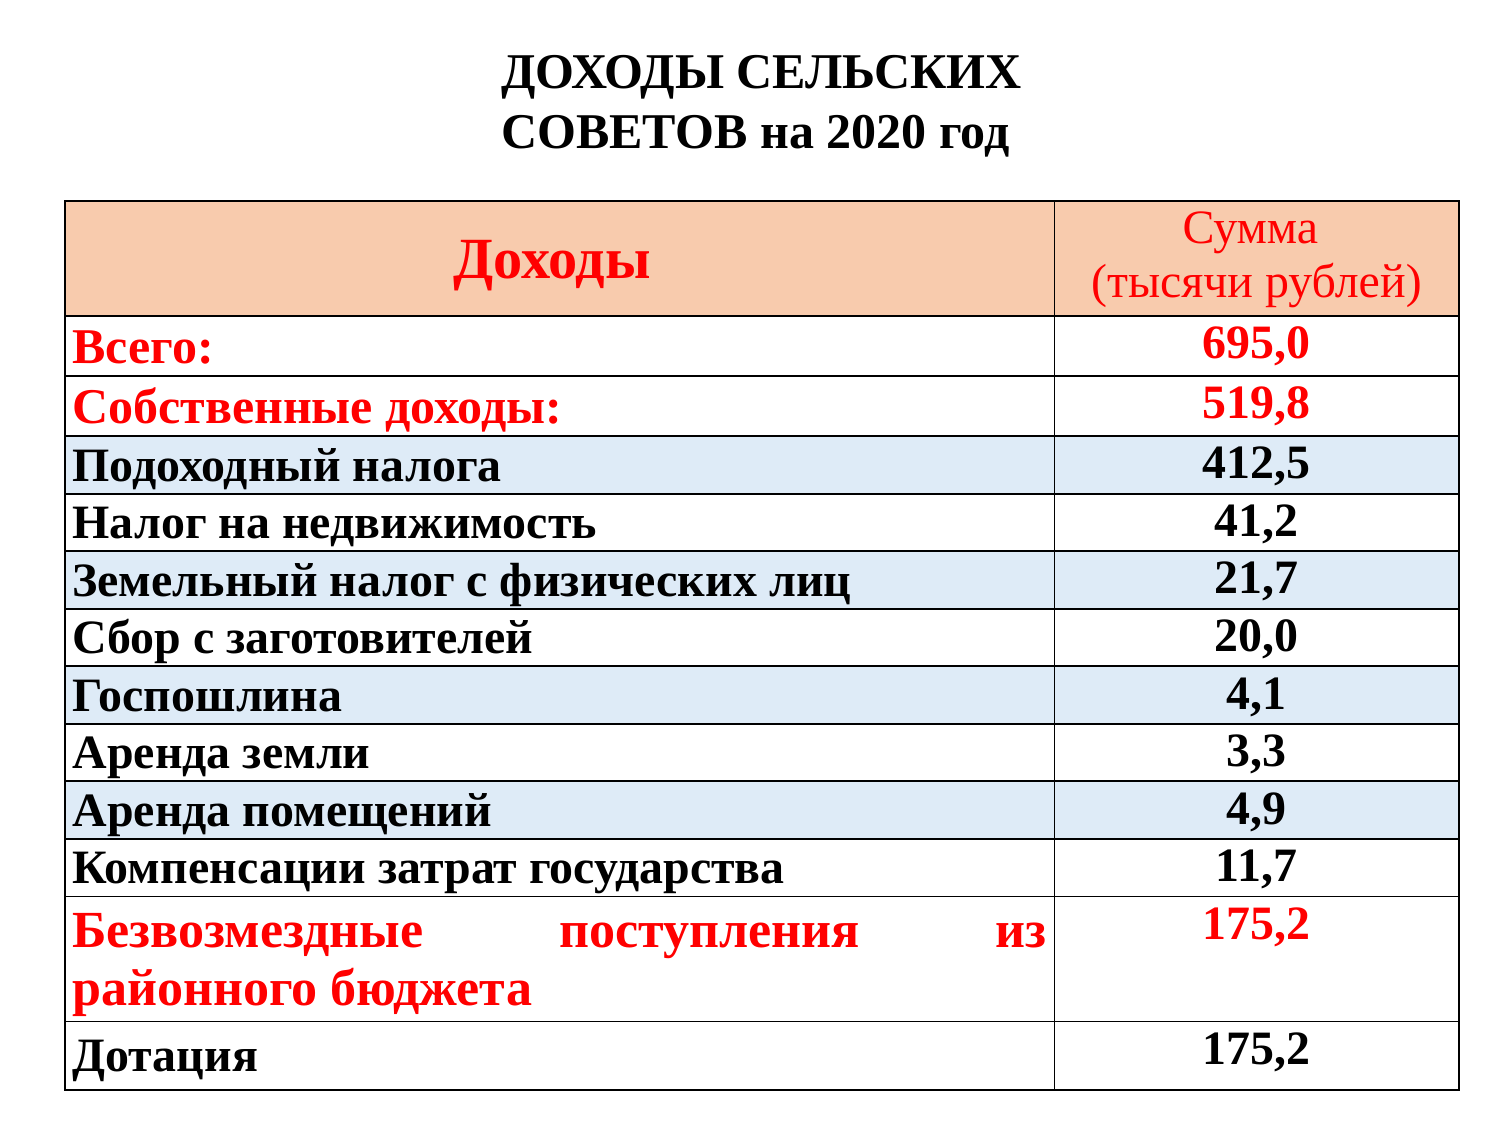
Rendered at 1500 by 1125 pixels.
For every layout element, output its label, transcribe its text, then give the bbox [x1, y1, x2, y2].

table_cell 4,9 [1055, 782, 1458, 838]
table_cell 175,2 [1055, 1022, 1458, 1089]
table_cell 519,8 [1055, 377, 1458, 435]
table_cell 412,5 [1055, 437, 1458, 493]
table_cell 11,7 [1055, 840, 1458, 896]
table_cell 41,2 [1055, 495, 1458, 550]
table_cell 21,7 [1055, 552, 1458, 608]
table_cell Безвозмездные поступления из районного бюджета [66, 897, 1054, 1021]
table_cell Сбор с заготовителей [66, 610, 1054, 665]
table_cell 175,2 [1055, 897, 1458, 1021]
table_cell Госпошлина [66, 667, 1054, 723]
table_cell 3,3 [1055, 725, 1458, 780]
table_cell 20,0 [1055, 610, 1458, 665]
table_cell 4,1 [1055, 667, 1458, 723]
table_cell Налог на недвижимость [66, 495, 1054, 550]
text_box ДОХОДЫ СЕЛЬСКИХ СОВЕТОВ на 2020 год [386, 30, 1137, 166]
table_cell Подоходный налога [66, 437, 1054, 493]
table_cell Дотация [66, 1022, 1054, 1089]
table_cell Компенсации затрат государства [66, 840, 1054, 896]
table_cell Аренда земли [66, 725, 1054, 780]
table_cell 695,0 [1055, 317, 1458, 375]
table_header Доходы [66, 202, 1054, 315]
table_header Сумма (тысячи рублей) [1055, 202, 1458, 315]
table_cell Собственные доходы: [66, 377, 1054, 435]
table_cell Всего: [66, 317, 1054, 375]
table_cell Аренда помещений [66, 782, 1054, 838]
table_cell Земельный налог с физических лиц [66, 552, 1054, 608]
